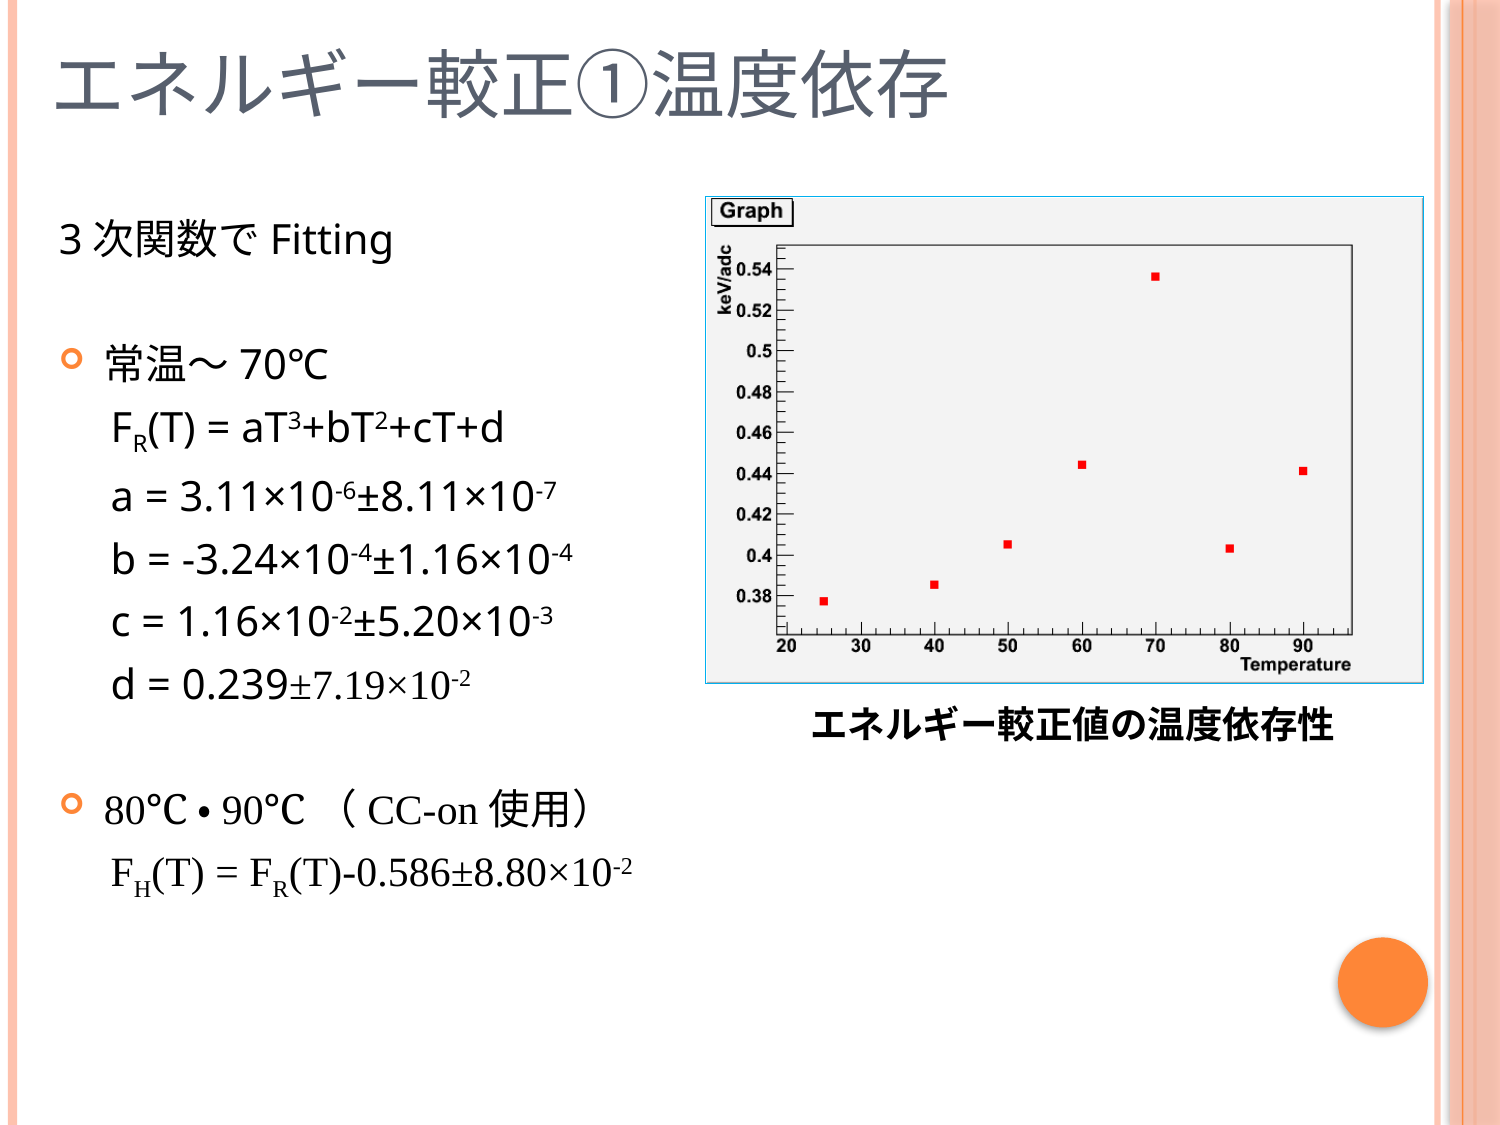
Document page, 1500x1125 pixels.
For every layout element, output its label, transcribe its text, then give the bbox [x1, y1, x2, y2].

picture [707, 198, 1422, 682]
list 3次関数でFitting 常温～70℃ FR(T) = aT3+bT2+cT+d a = 3.11×10-6±8.11×10-7 b = -3.24×10-4±1.16×10-4 c = 1.16×10-2±5.20×10-3 d = 0.239±7.19×10-2 80℃・90℃（CC-on使用） FH(T) = FR(T)-0.586±8.80×10-2 [44, 205, 1270, 1005]
text_box エネルギー較正値の温度依存性 [795, 693, 1350, 753]
title エネルギー較正①温度依存 [35, 28, 1446, 135]
